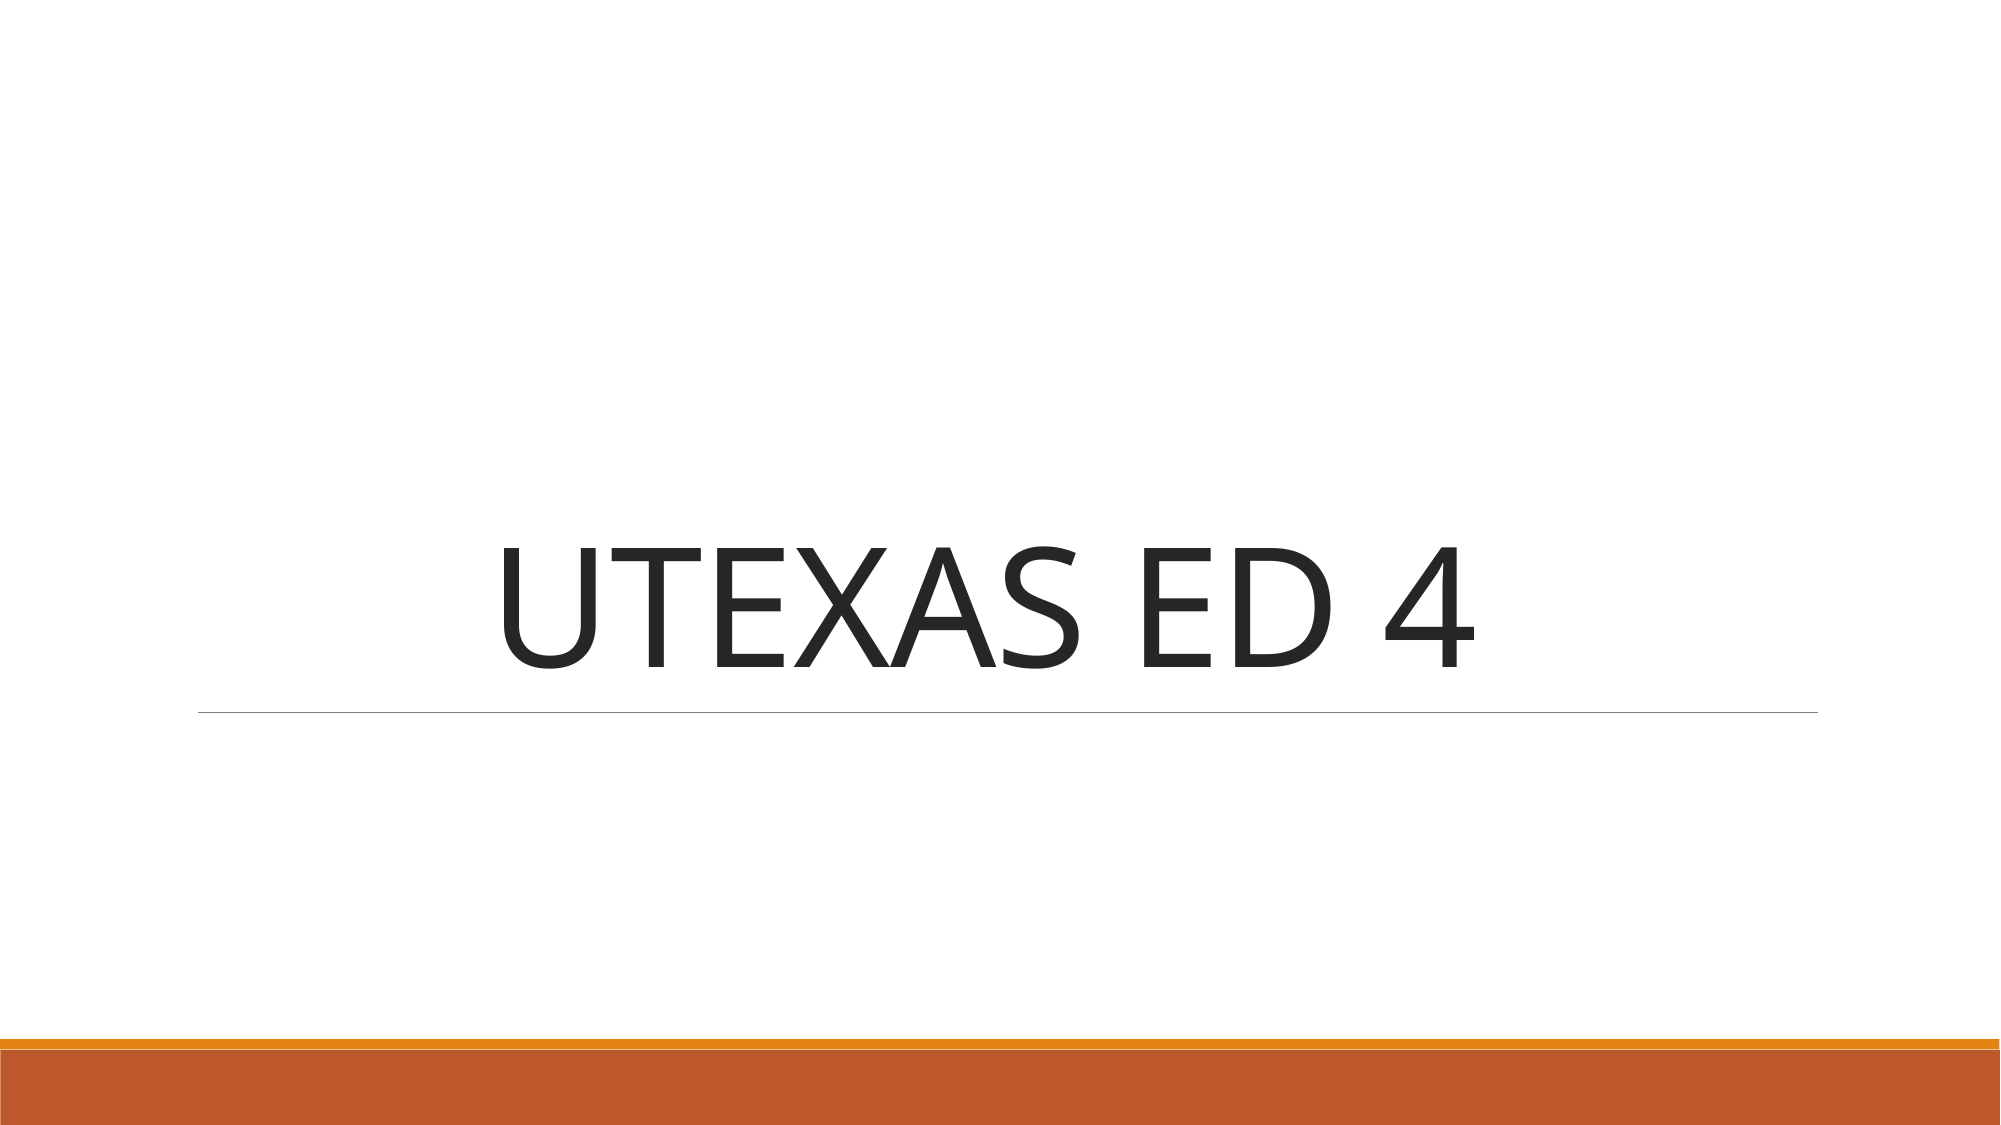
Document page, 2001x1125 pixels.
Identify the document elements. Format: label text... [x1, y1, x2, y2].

title UTEXAS ED 4 [180, 124, 1830, 710]
